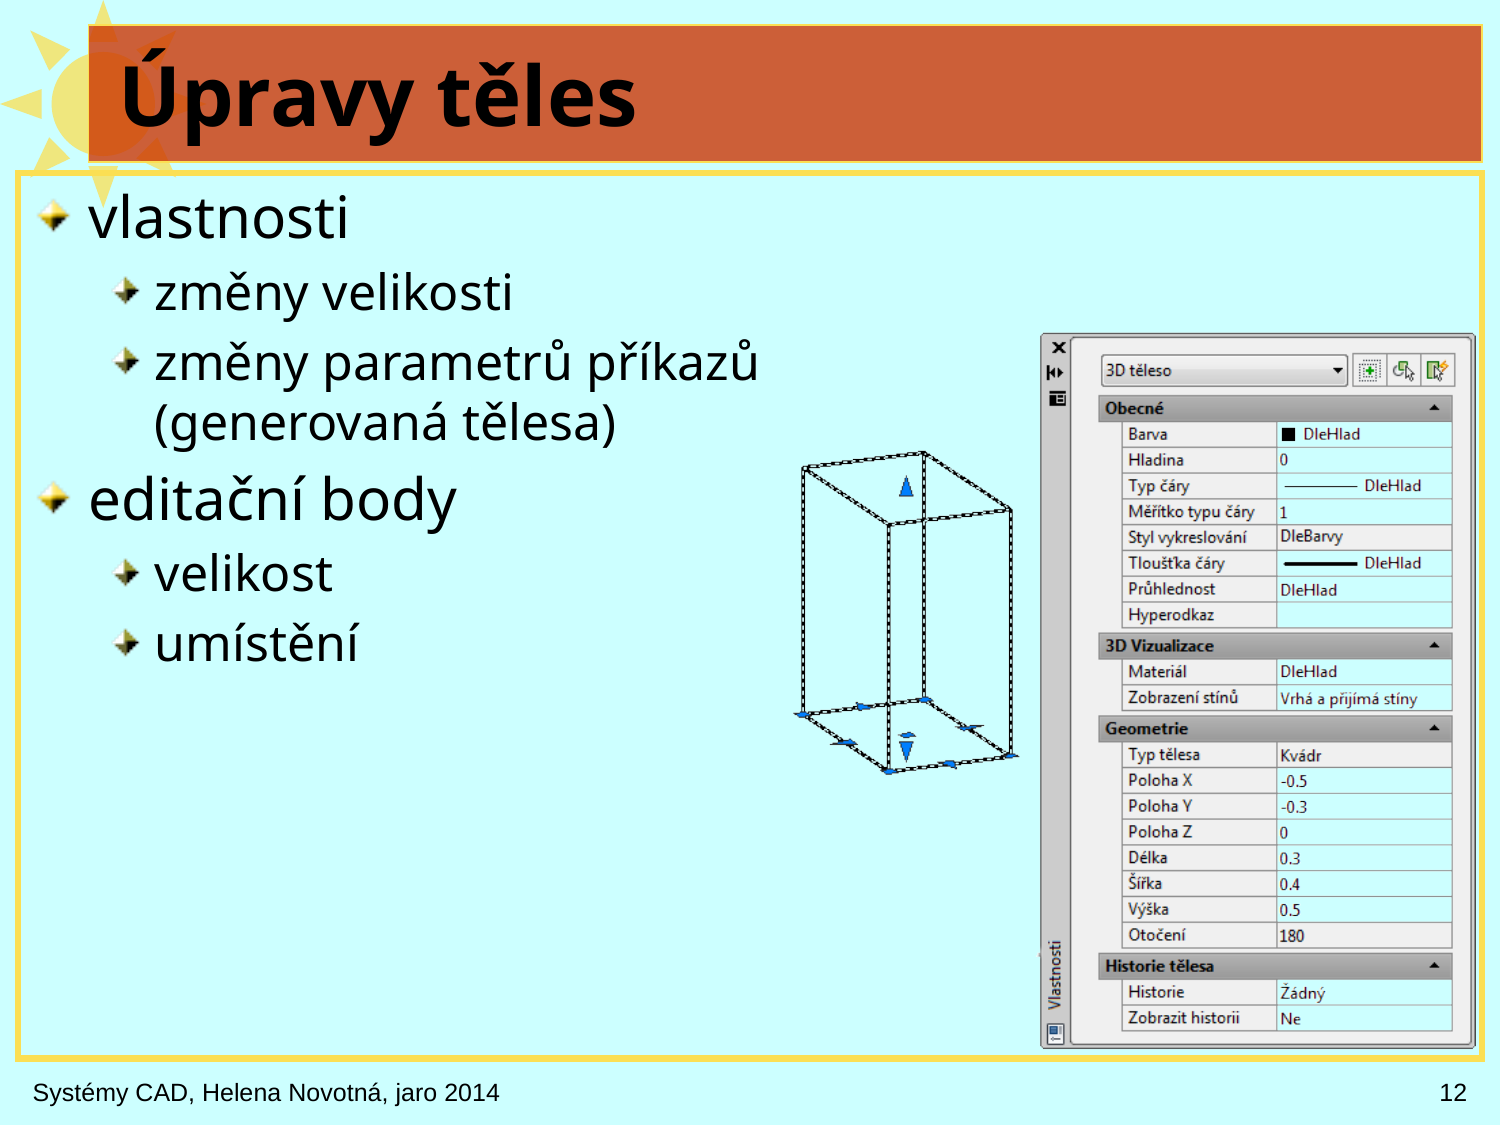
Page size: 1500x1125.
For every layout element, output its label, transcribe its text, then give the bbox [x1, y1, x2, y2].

picture [32, 476, 74, 518]
picture [107, 342, 143, 378]
picture [32, 194, 74, 236]
picture [107, 624, 143, 660]
picture [107, 272, 143, 308]
slide_number 12 [1052, 1058, 1483, 1115]
title Úpravy těles [88, 24, 1483, 163]
picture [107, 554, 143, 590]
list vlastnosti změny velikosti změny parametrů příkazů (generovaná tělesa) editační body velikost umístění [15, 170, 1485, 1062]
footer Systémy CAD, Helena Novotná, jaro 2014 [17, 1058, 1052, 1115]
picture [785, 325, 1476, 1052]
